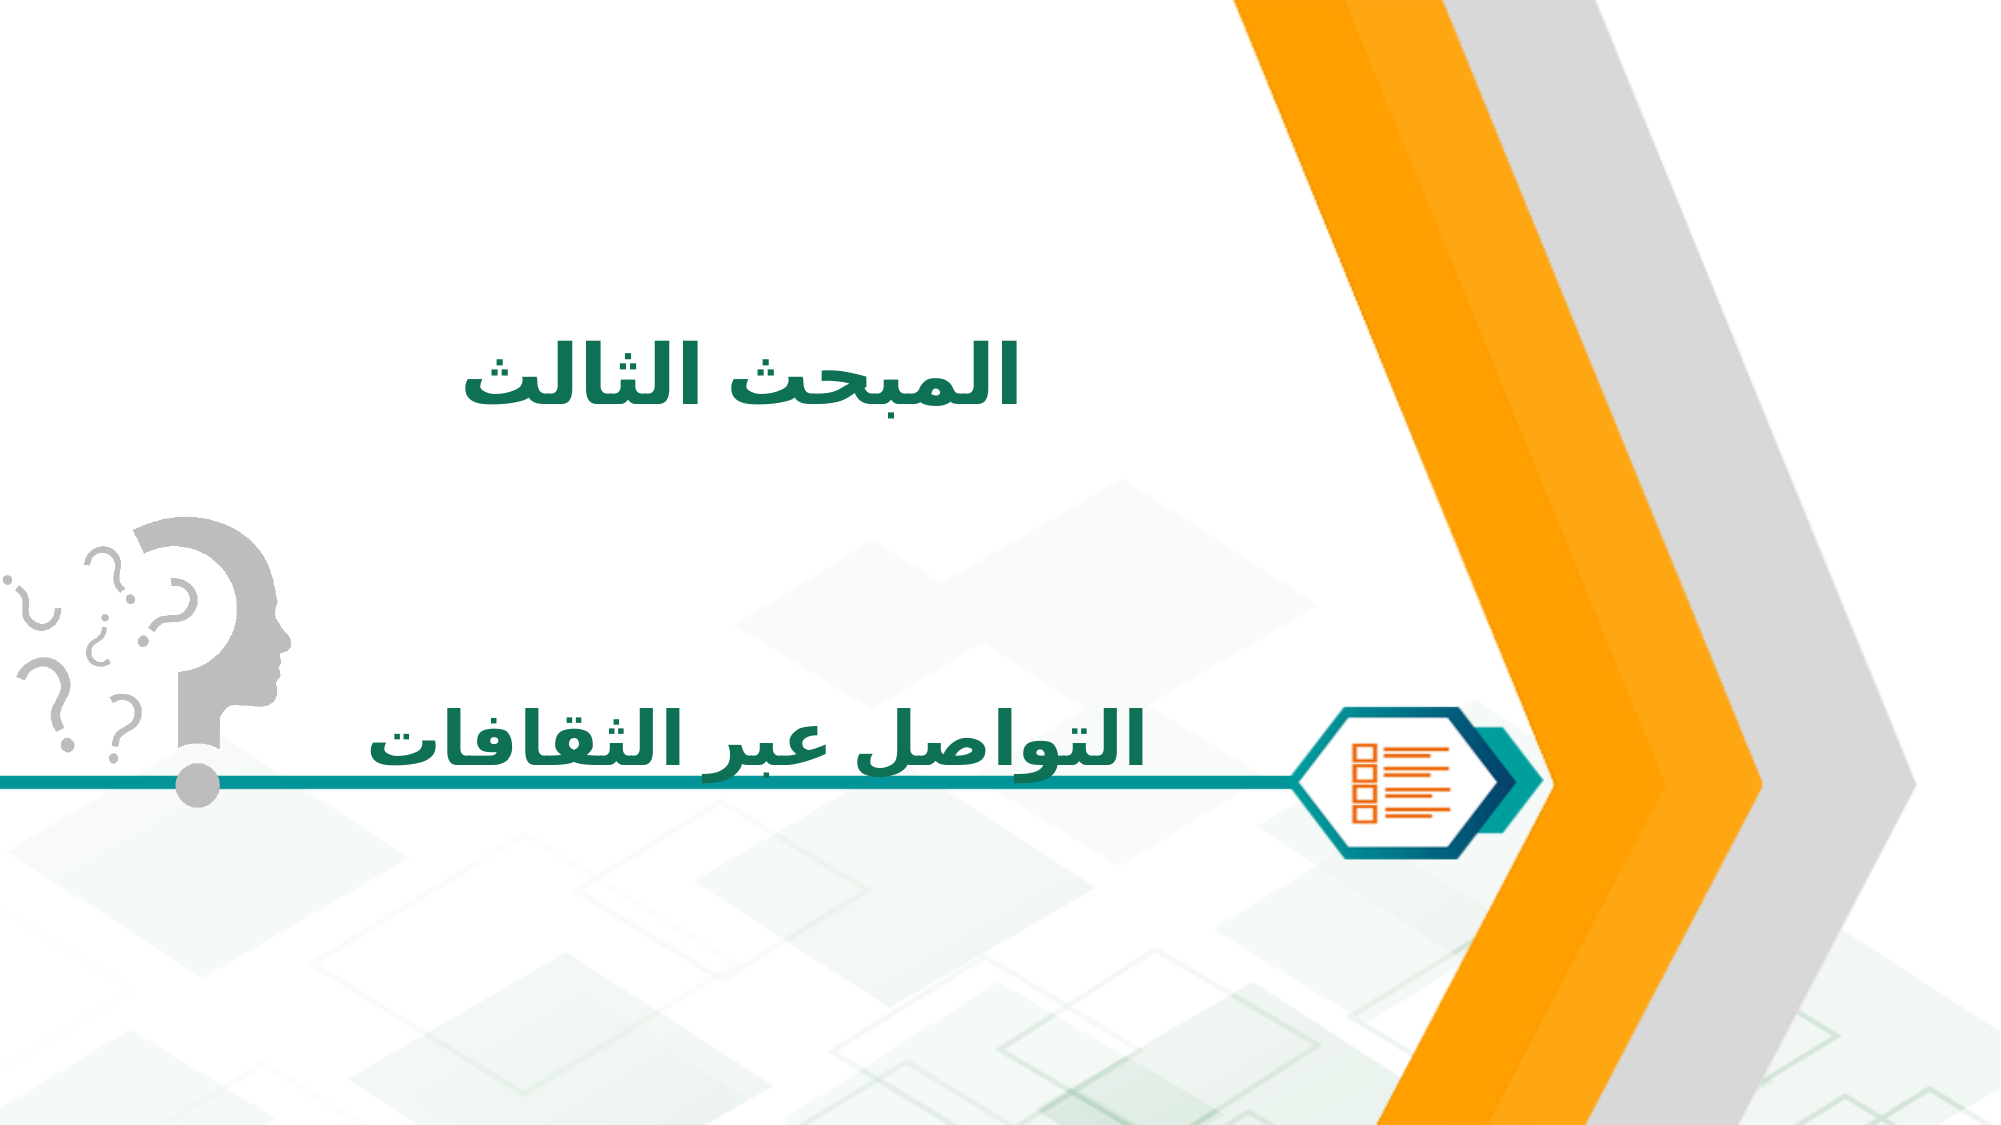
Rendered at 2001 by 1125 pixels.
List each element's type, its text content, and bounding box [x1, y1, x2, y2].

picture [0, 0, 2001, 1125]
text_box التواصل عبر الثقافات [396, 638, 1221, 789]
text_box المبحث الثالث [279, 263, 1205, 429]
